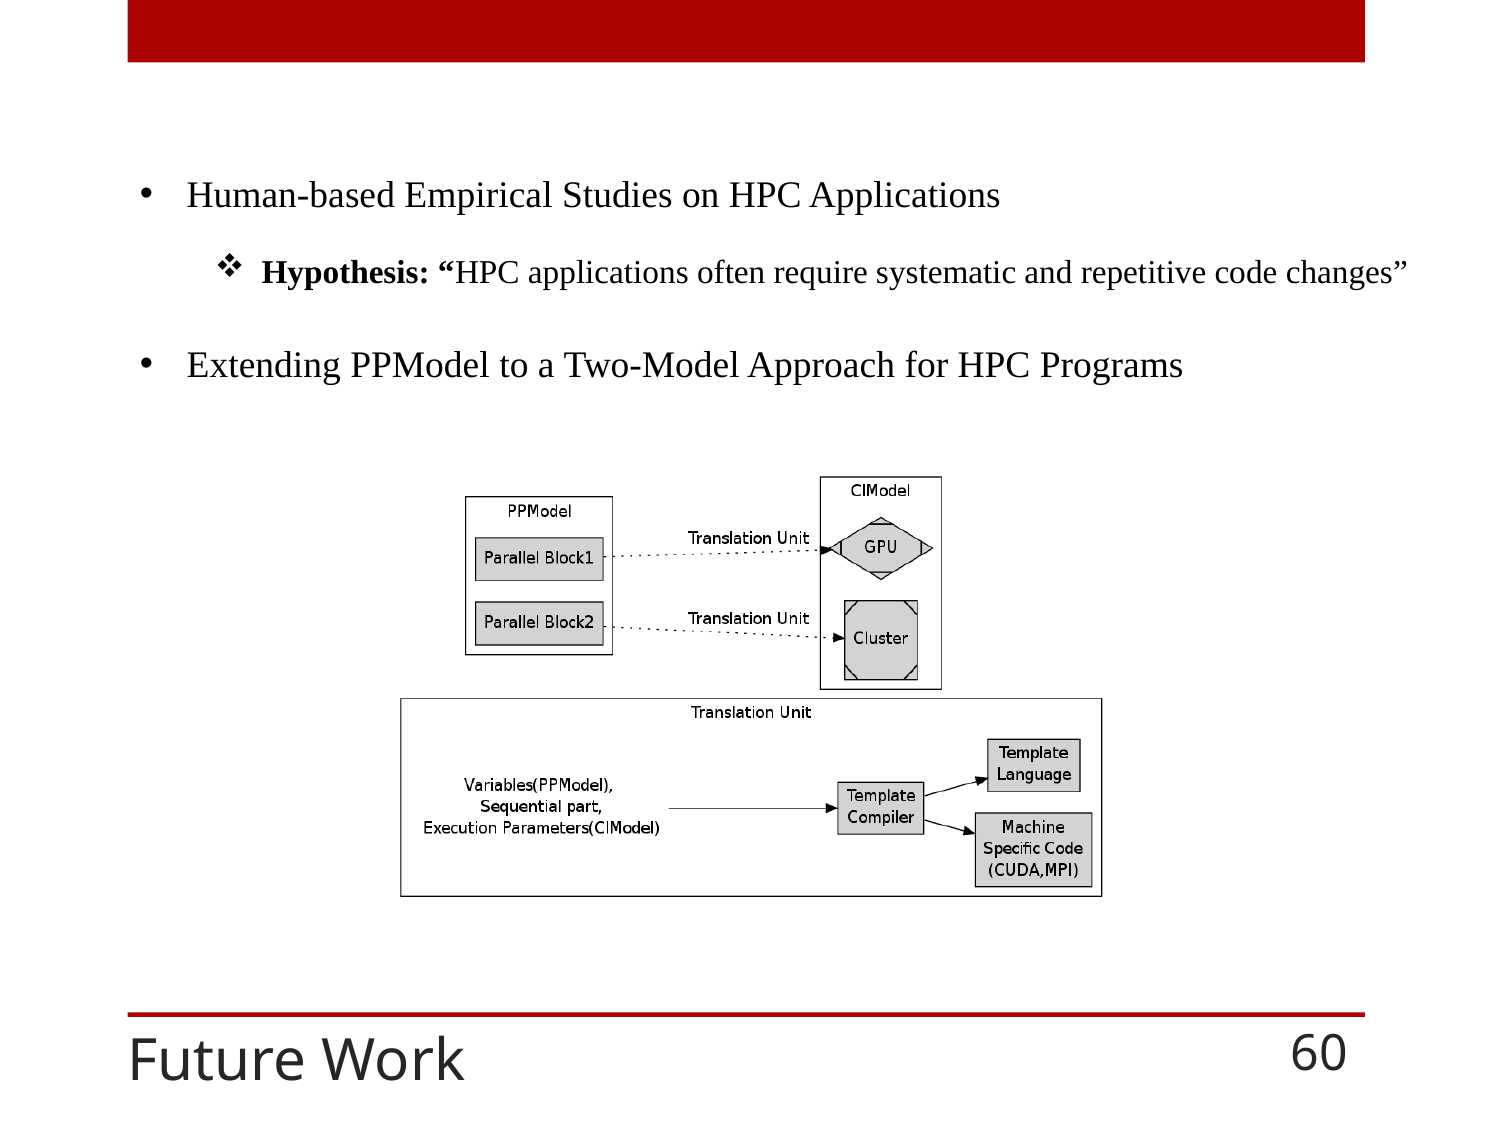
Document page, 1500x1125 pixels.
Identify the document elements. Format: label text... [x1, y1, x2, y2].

title Future Work [112, 1012, 1225, 1100]
slide_number 60 [1237, 1025, 1363, 1085]
picture [386, 461, 1116, 911]
text_box Human-based Empirical Studies on HPC Applications Hypothesis: “HPC applications often require systematic and repetitive code changes” Extending PPModel to a Two-Model Approach for HPC Programs [125, 162, 1500, 438]
